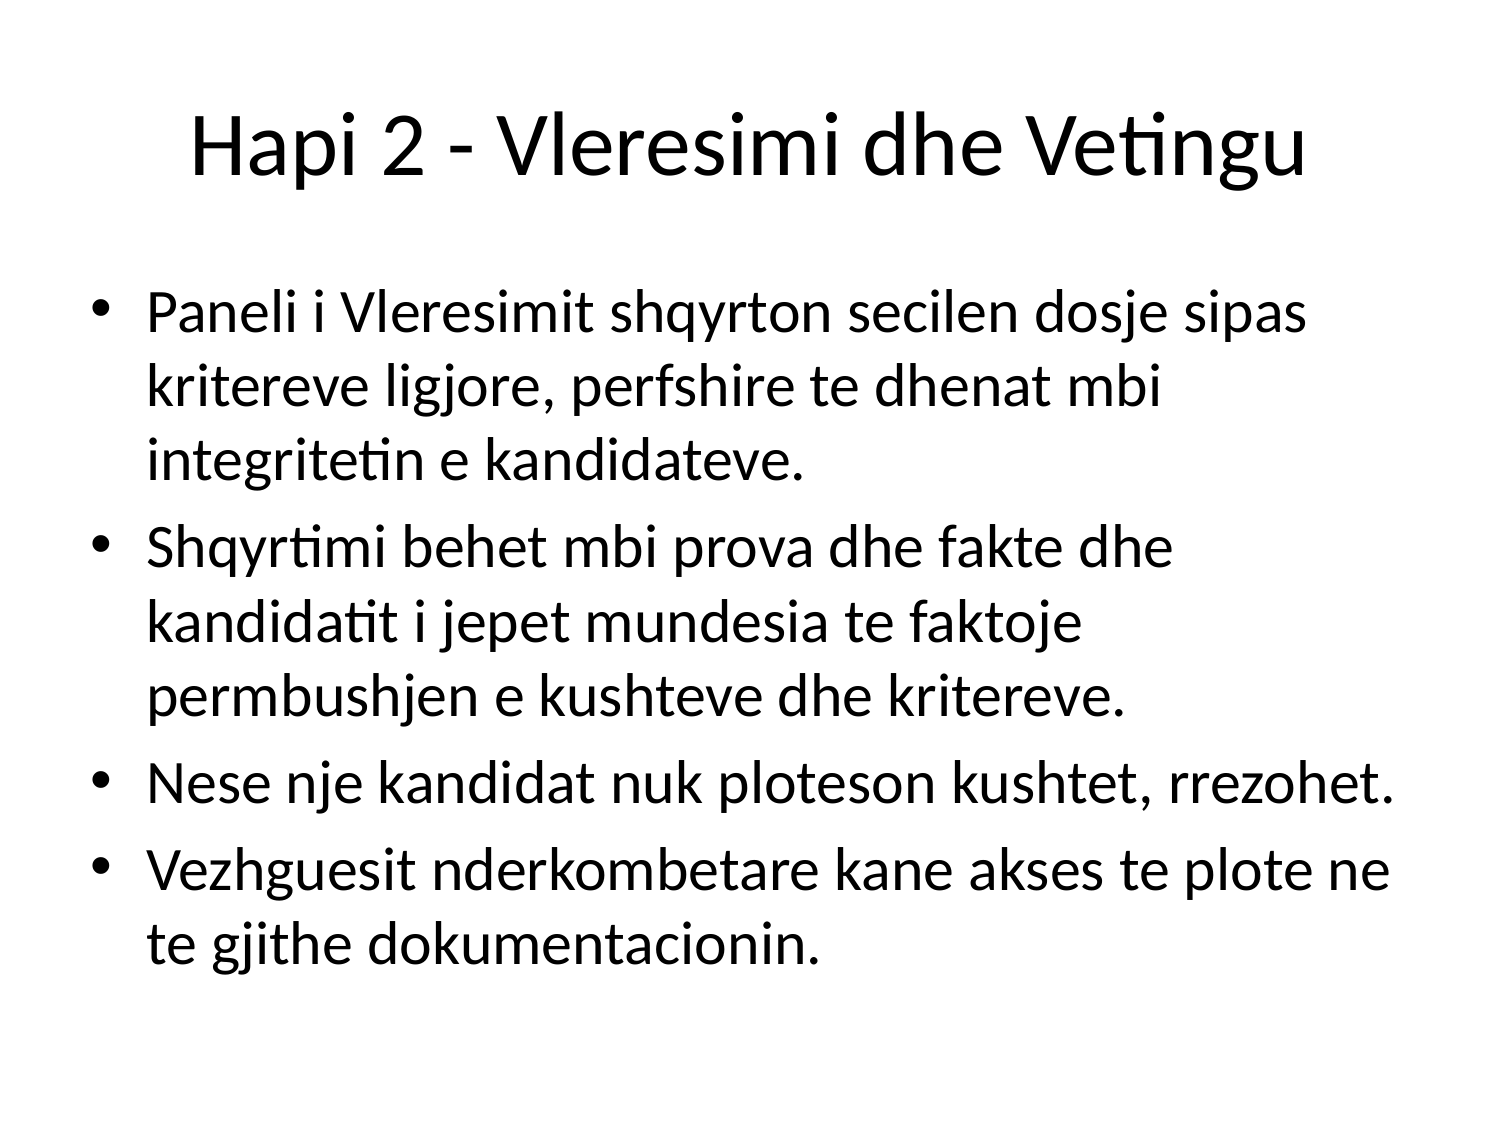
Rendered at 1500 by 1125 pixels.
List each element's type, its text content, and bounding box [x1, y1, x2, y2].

list Paneli i Vleresimit shqyrton secilen dosje sipas kritereve ligjore, perfshire te dhenat mbi integritetin e kandidateve. Shqyrtimi behet mbi prova dhe fakte dhe kandidatit i jepet mundesia te faktoje permbushjen e kushteve dhe kritereve. Nese nje kandidat nuk ploteson kushtet, rrezohet. Vezhguesit nderkombetare kane akses te plote ne te gjithe dokumentacionin. [75, 262, 1425, 1005]
title Hapi 2 - Vleresimi dhe Vetingu [75, 45, 1425, 233]
